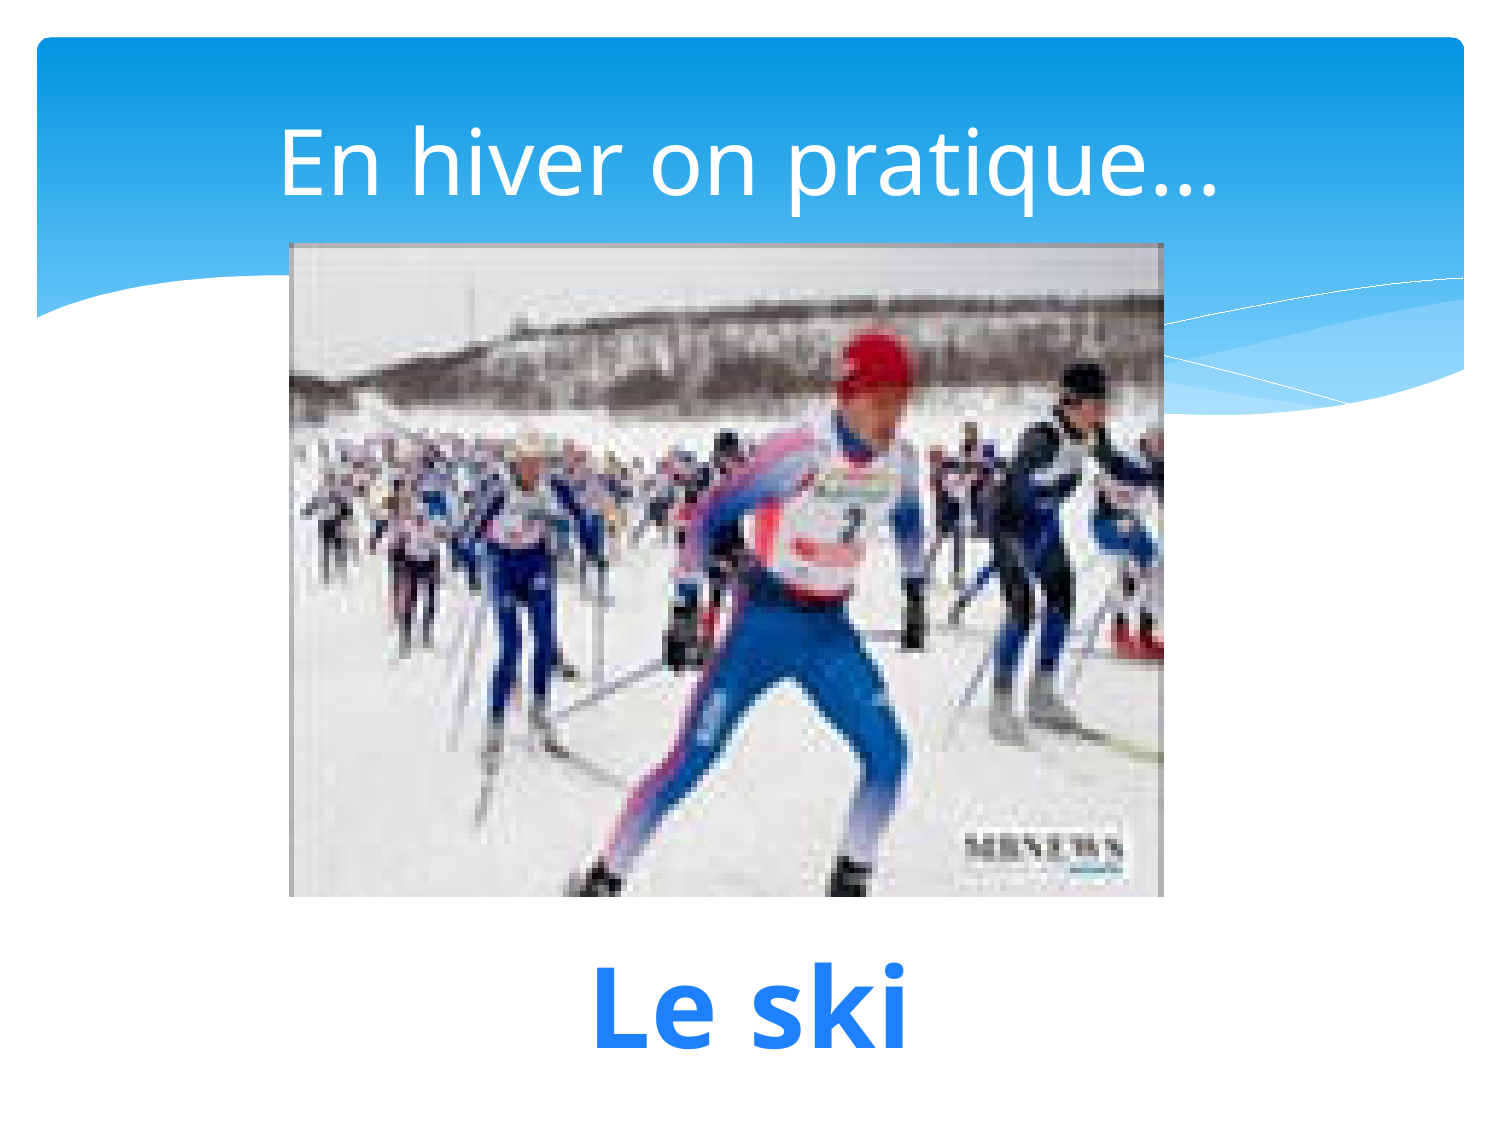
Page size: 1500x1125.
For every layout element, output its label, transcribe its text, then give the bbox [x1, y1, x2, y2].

picture [288, 243, 1164, 897]
text_box Le ski [572, 928, 928, 1079]
title En hiver on pratique… [75, 55, 1425, 261]
